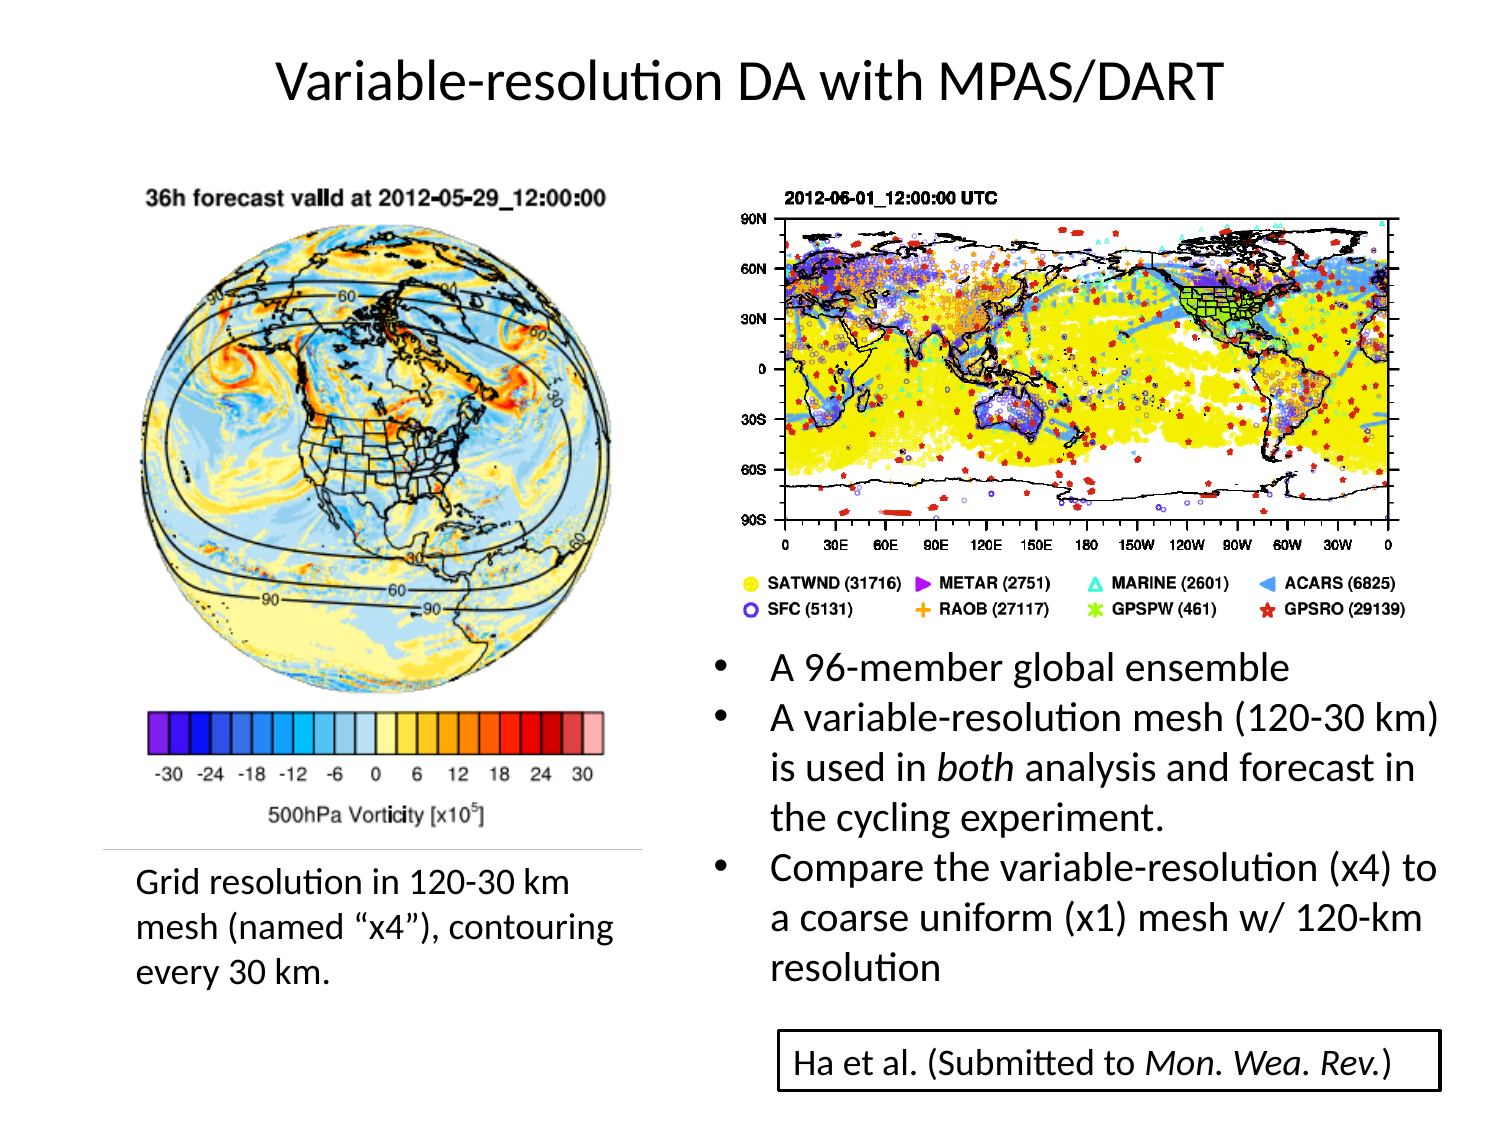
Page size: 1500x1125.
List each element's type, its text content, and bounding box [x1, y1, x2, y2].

text_box Ha et al. (Submitted to Mon. Wea. Rev.) [778, 1030, 1441, 1091]
text_box A 96-member global ensemble A variable-resolution mesh (120-30 km) is used in both analysis and forecast in the cycling experiment. Compare the variable-resolution (x4) to a coarse uniform (x1) mesh w/ 120-km resolution [698, 632, 1464, 998]
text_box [102, 170, 661, 1002]
picture [740, 184, 1407, 622]
title Variable-resolution DA with MPAS/DART [75, 22, 1425, 133]
